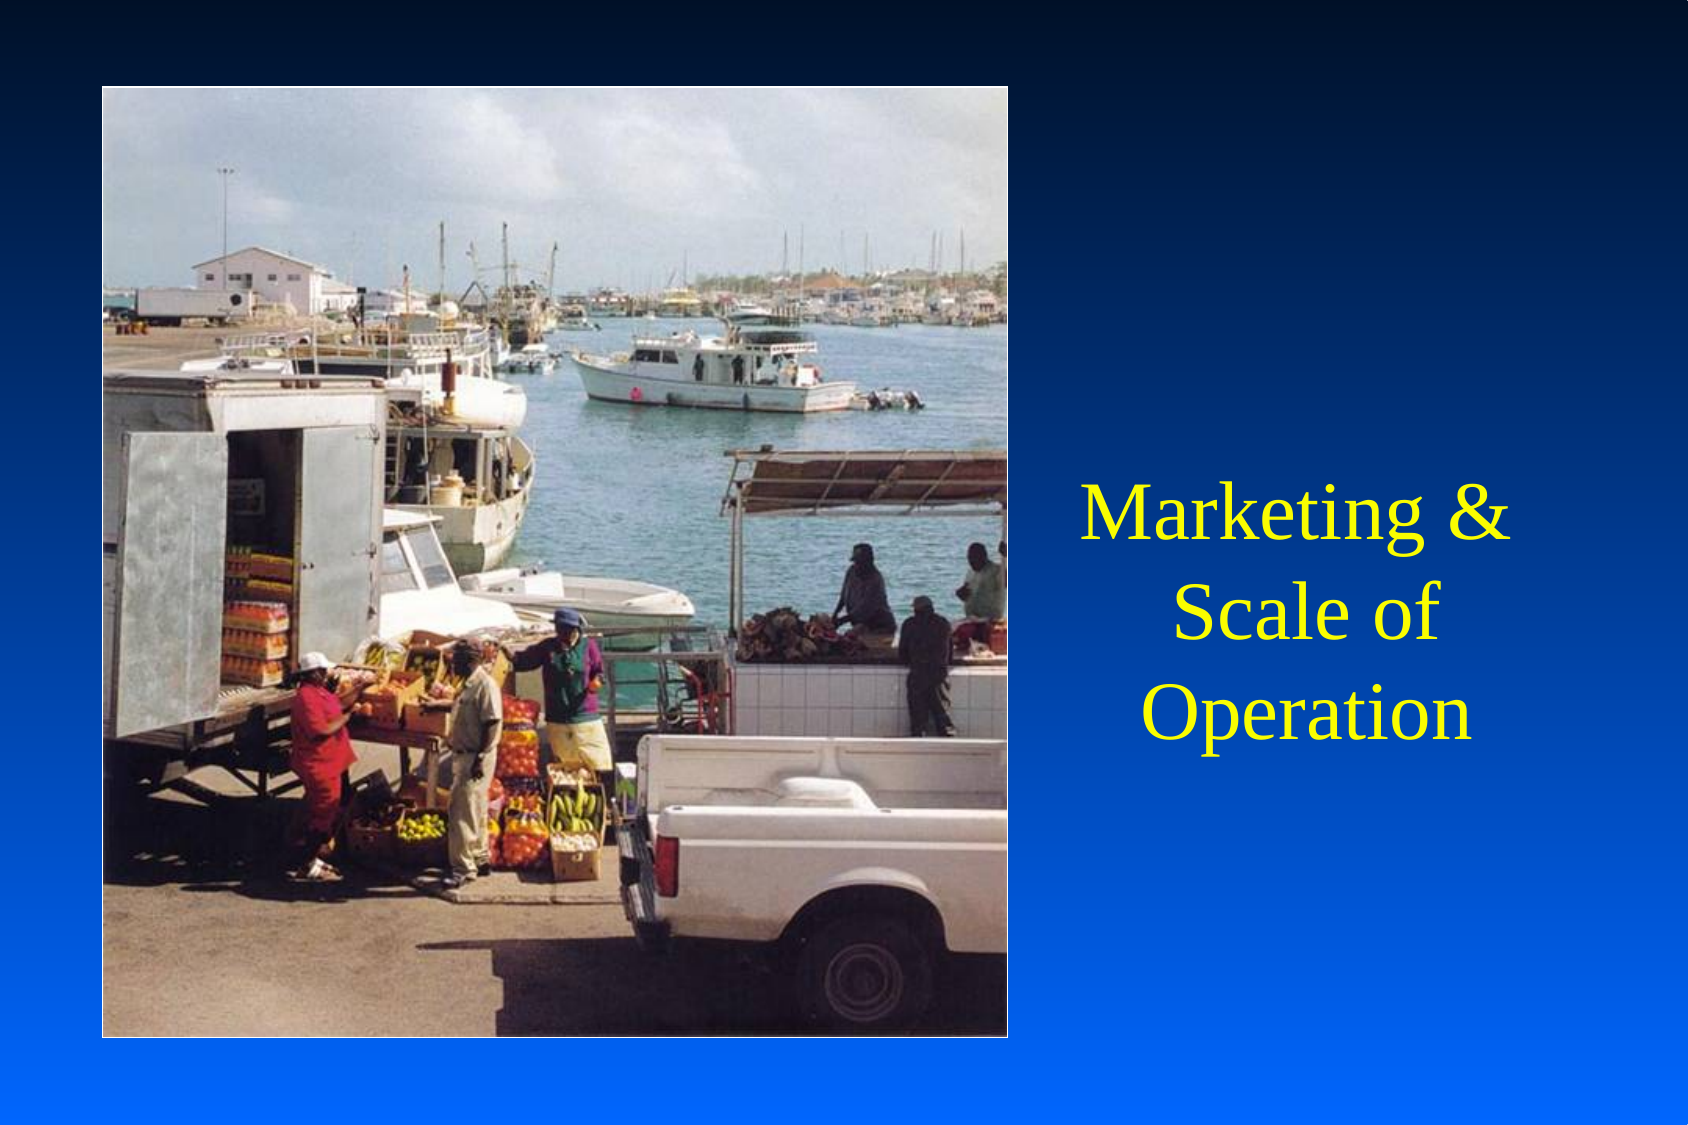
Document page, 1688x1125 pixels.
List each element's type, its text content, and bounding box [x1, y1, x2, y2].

picture [102, 87, 1007, 1037]
title Marketing & Scale of Operation [1044, 448, 1570, 764]
